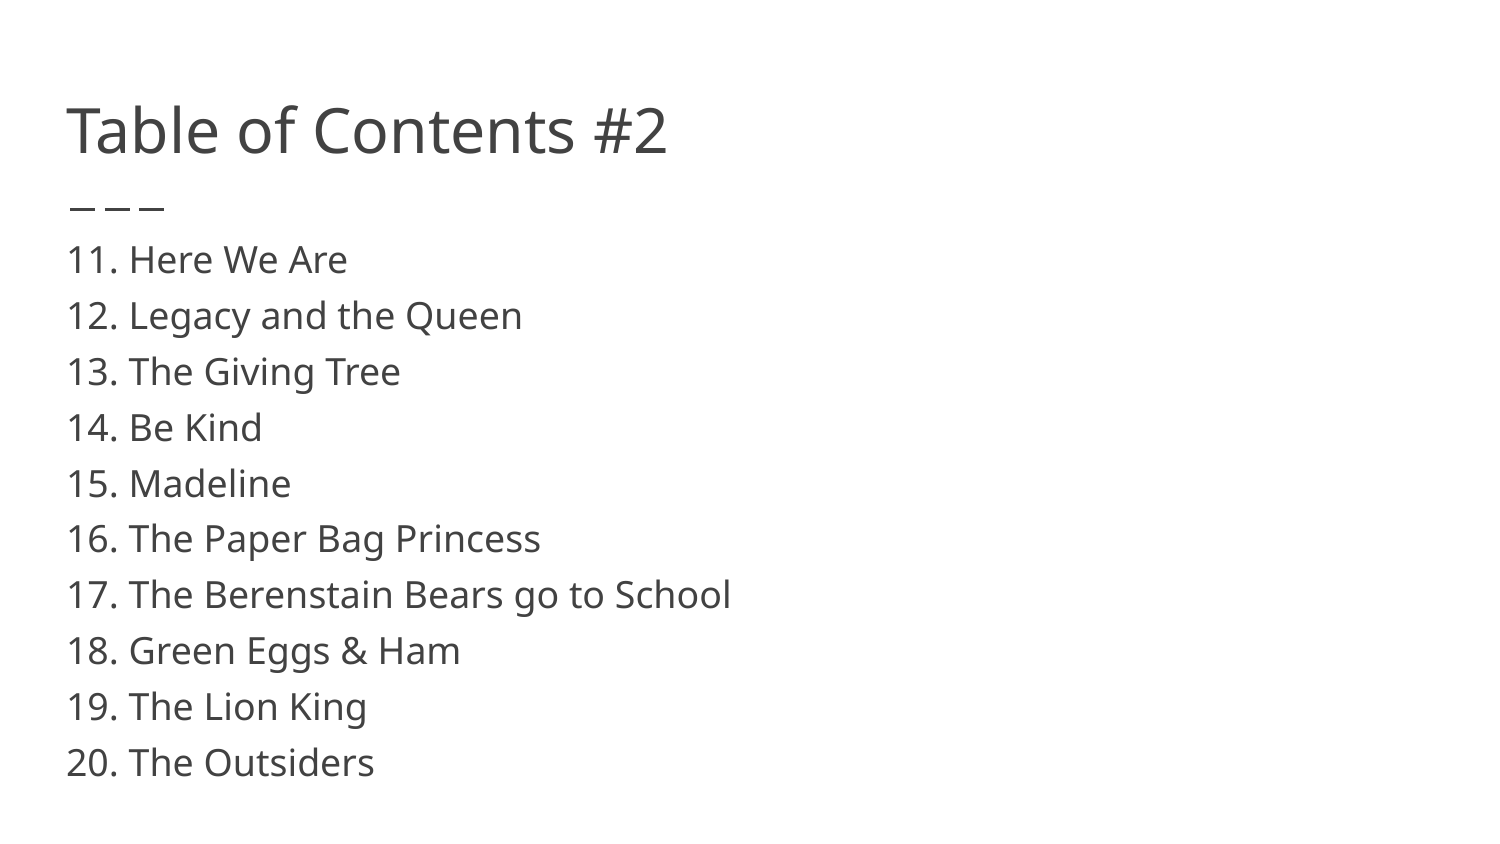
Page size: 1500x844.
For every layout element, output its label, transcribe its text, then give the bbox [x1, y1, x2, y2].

title Table of Contents #2 [51, 61, 1449, 182]
list 11. Here We Are 12. Legacy and the Queen 13. The Giving Tree 14. Be Kind 15. Madeline 16. The Paper Bag Princess 17. The Berenstain Bears go to School 18. Green Eggs & Ham 19. The Lion King 20. The Outsiders [51, 240, 1449, 803]
